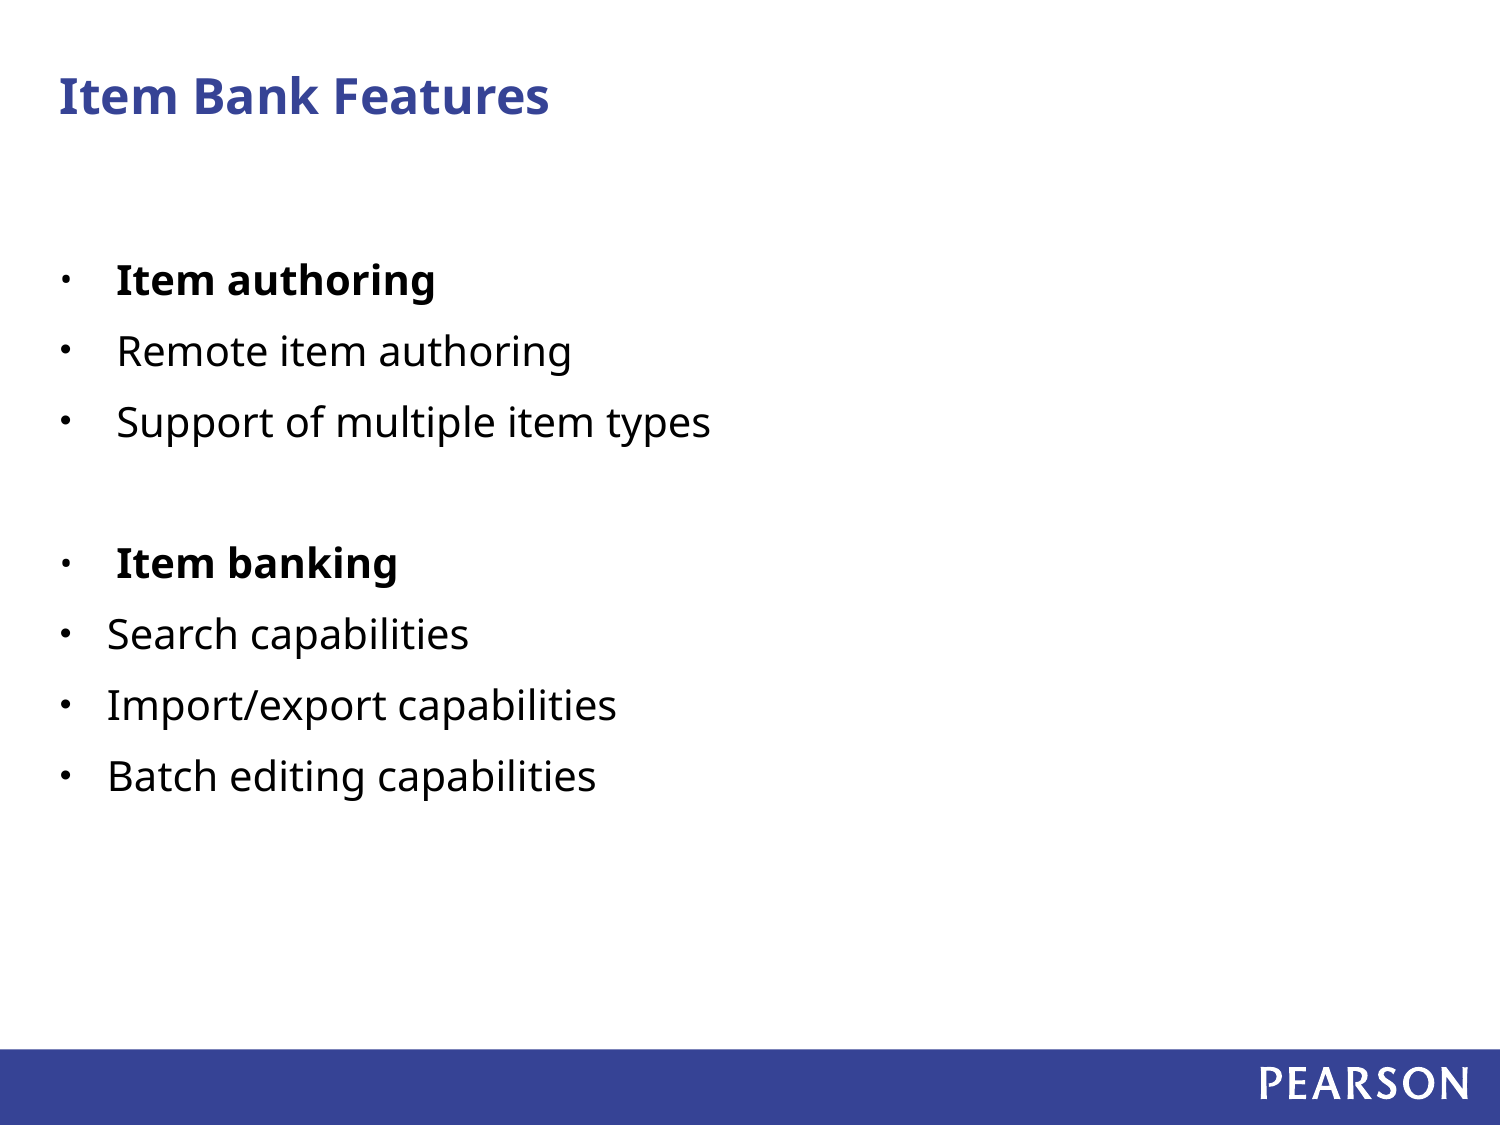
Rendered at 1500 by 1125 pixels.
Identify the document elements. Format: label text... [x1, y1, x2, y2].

list Item authoring Remote item authoring Support of multiple item types Item banking Search capabilities Import/export capabilities Batch editing capabilities [59, 253, 1410, 997]
title Item Bank Features [59, 64, 1410, 213]
